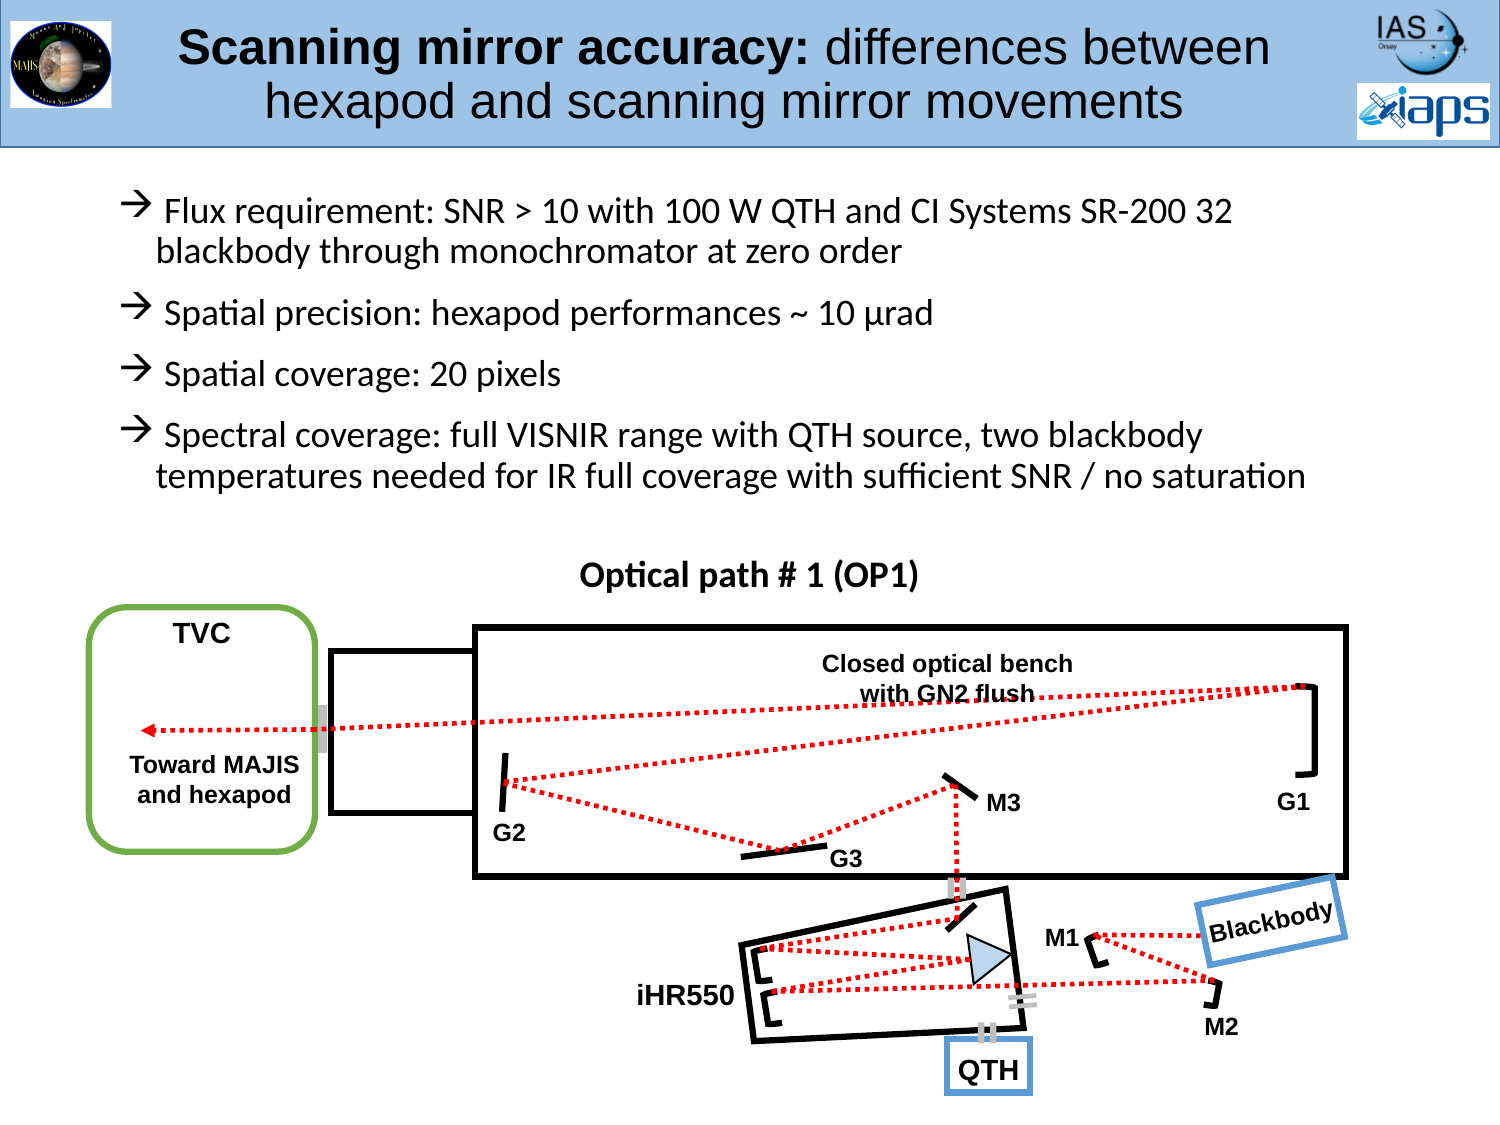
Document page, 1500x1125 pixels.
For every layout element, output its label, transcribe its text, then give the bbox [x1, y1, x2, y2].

text_box [1341, 0, 1500, 148]
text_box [88, 607, 1353, 1095]
text_box Optical path # 1 (OP1) [474, 542, 1026, 603]
list Flux requirement: SNR > 10 with 100 W QTH and CI Systems SR-200 32 blackbody through monochromator at zero order Spatial precision: hexapod performances ~ 10 µrad Spatial coverage: 20 pixels Spectral coverage: full VISNIR range with QTH source, two blackbody temperatures needed for IR full coverage with sufficient SNR / no saturation [103, 183, 1397, 666]
picture [1356, 83, 1490, 140]
picture [10, 21, 112, 108]
title Scanning mirror accuracy: differences between hexapod and scanning mirror movements [108, 0, 1341, 157]
picture [1371, 4, 1475, 79]
text_box [0, 0, 108, 148]
